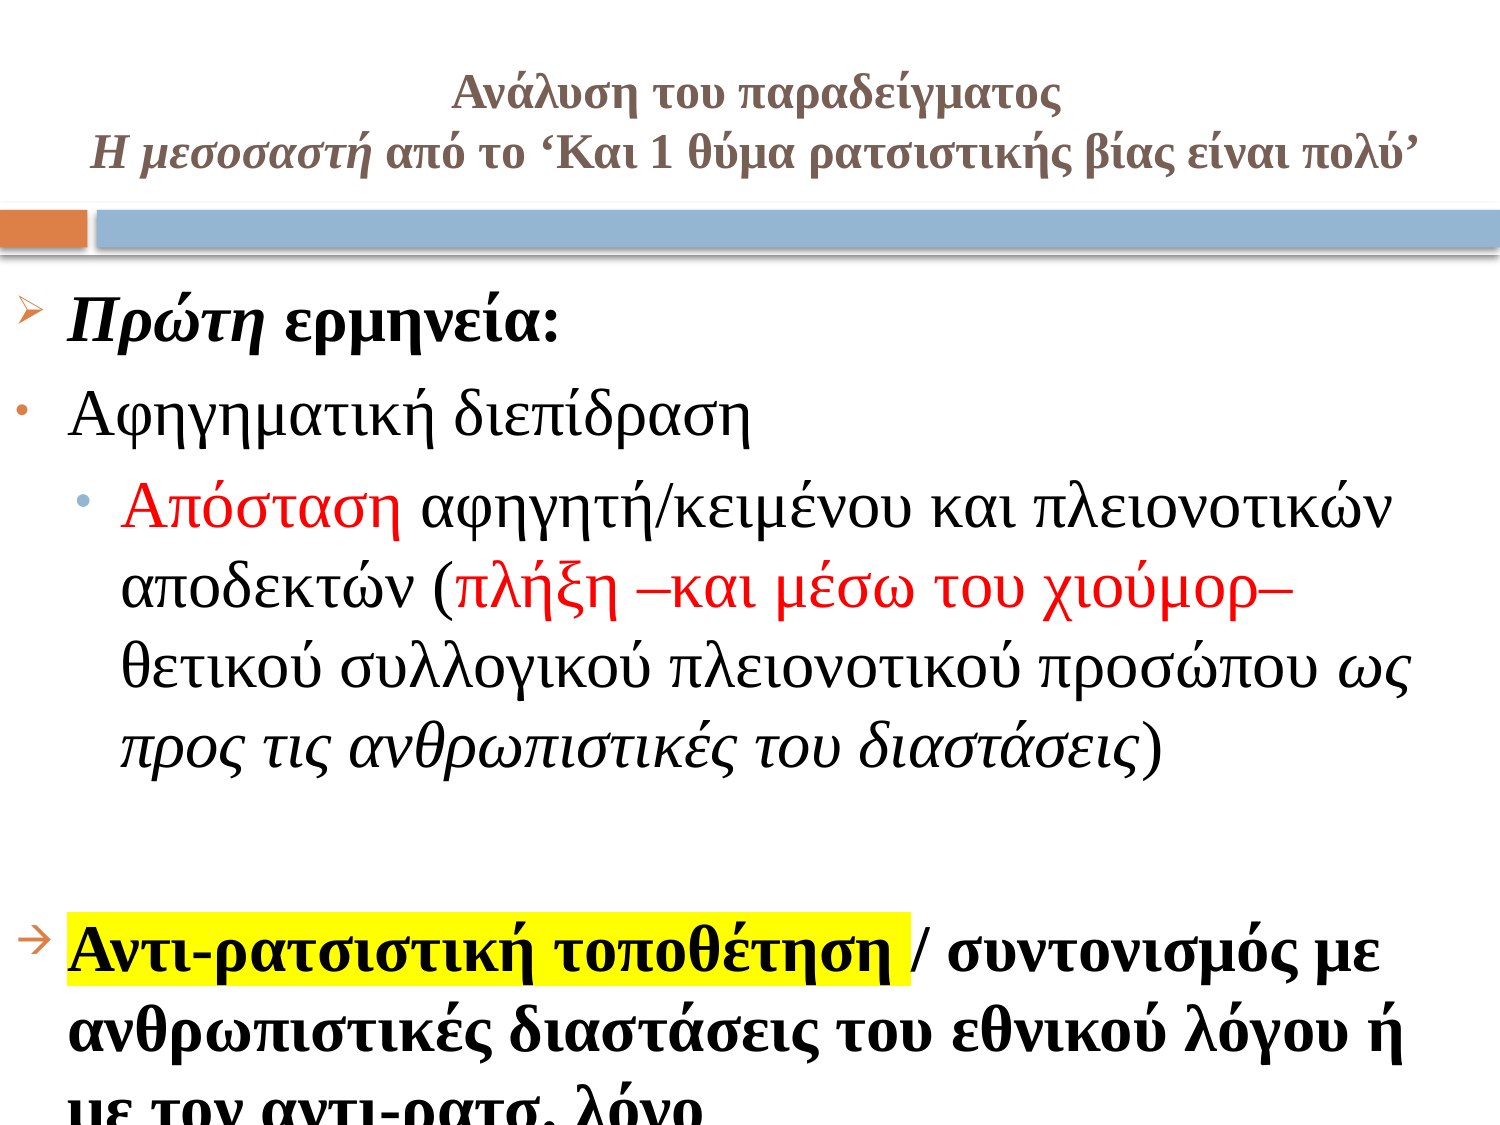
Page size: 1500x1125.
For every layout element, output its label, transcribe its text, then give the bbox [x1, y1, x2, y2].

title Ανάλυση του παραδείγματος Η μεσοσαστή από το ‘Και 1 θύμα ρατσιστικής βίας είναι πολύ’ [40, 37, 1471, 201]
list Πρώτη ερμηνεία: Αφηγηματική διεπίδραση Απόσταση αφηγητή/κειμένου και πλειονοτικών αποδεκτών (πλήξη –και μέσω του χιούμορ– θετικού συλλογικού πλειονοτικού προσώπου ως προς τις ανθρωπιστικές του διαστάσεις) Αντι-ρατσιστική τοποθέτηση / συντονισμός με ανθρωπιστικές διαστάσεις του εθνικού λόγου ή με τον αντι-ρατσ. λόγο [0, 266, 1500, 1125]
